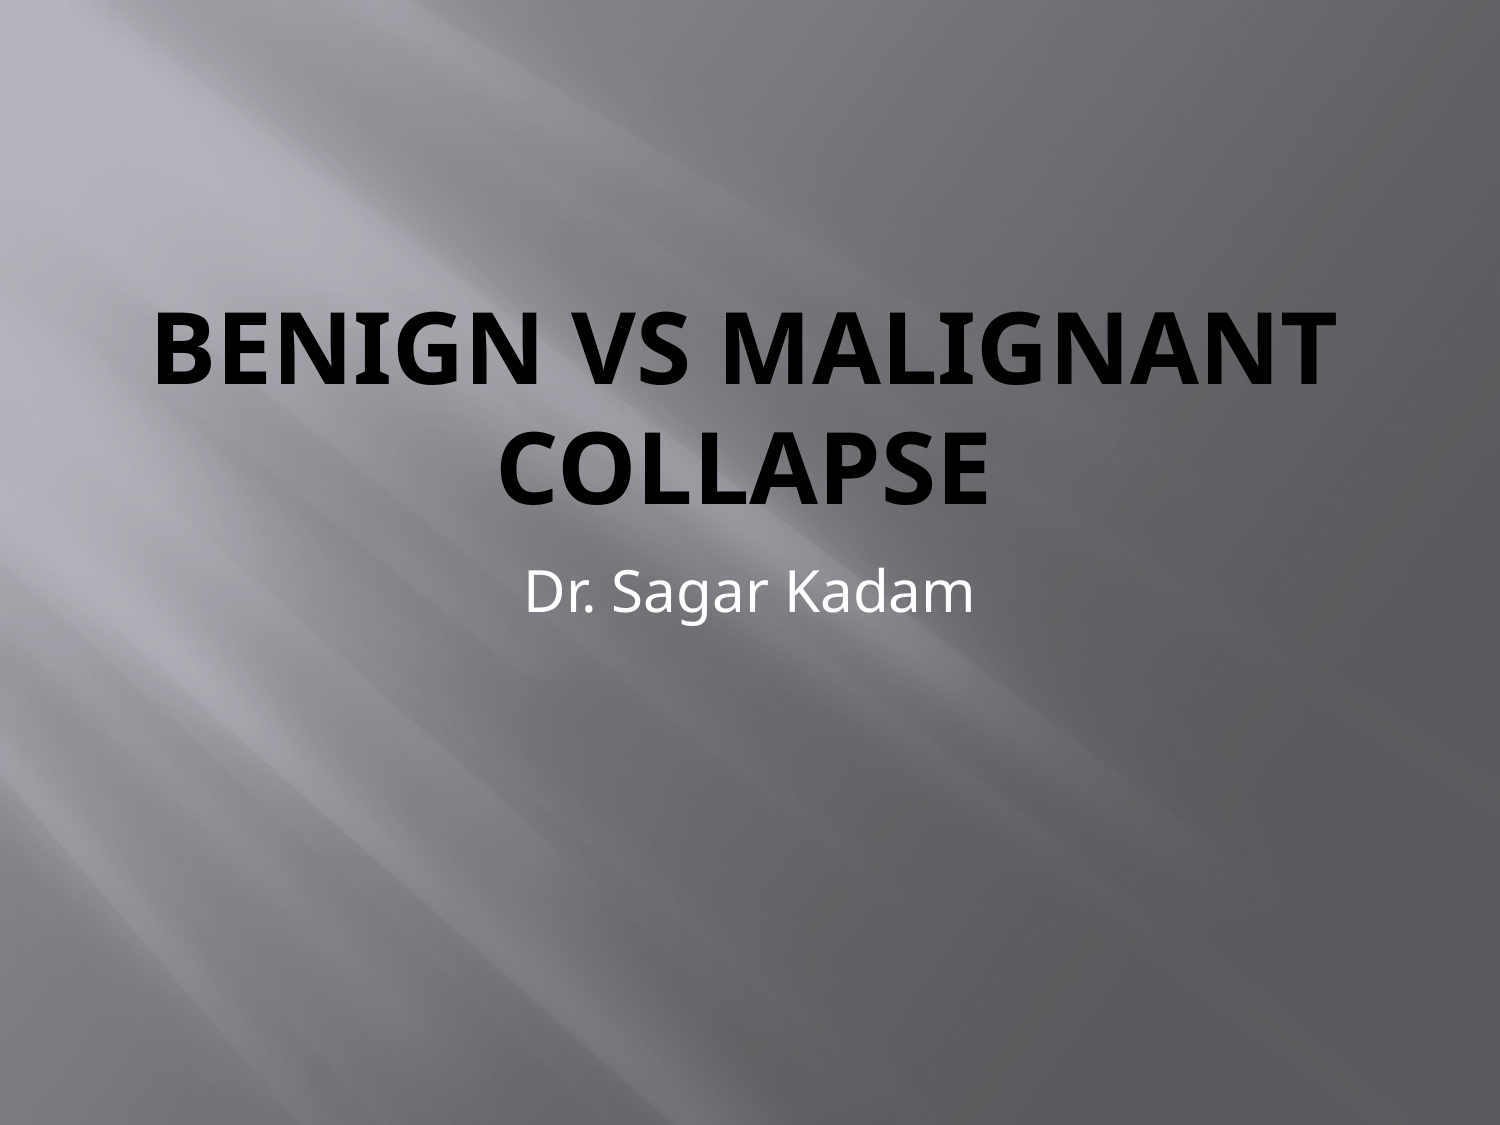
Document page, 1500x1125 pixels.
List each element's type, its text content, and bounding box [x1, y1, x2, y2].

title Benign vs malignant collapse [69, 224, 1420, 525]
subtitle Dr. Sagar Kadam [225, 546, 1275, 834]
